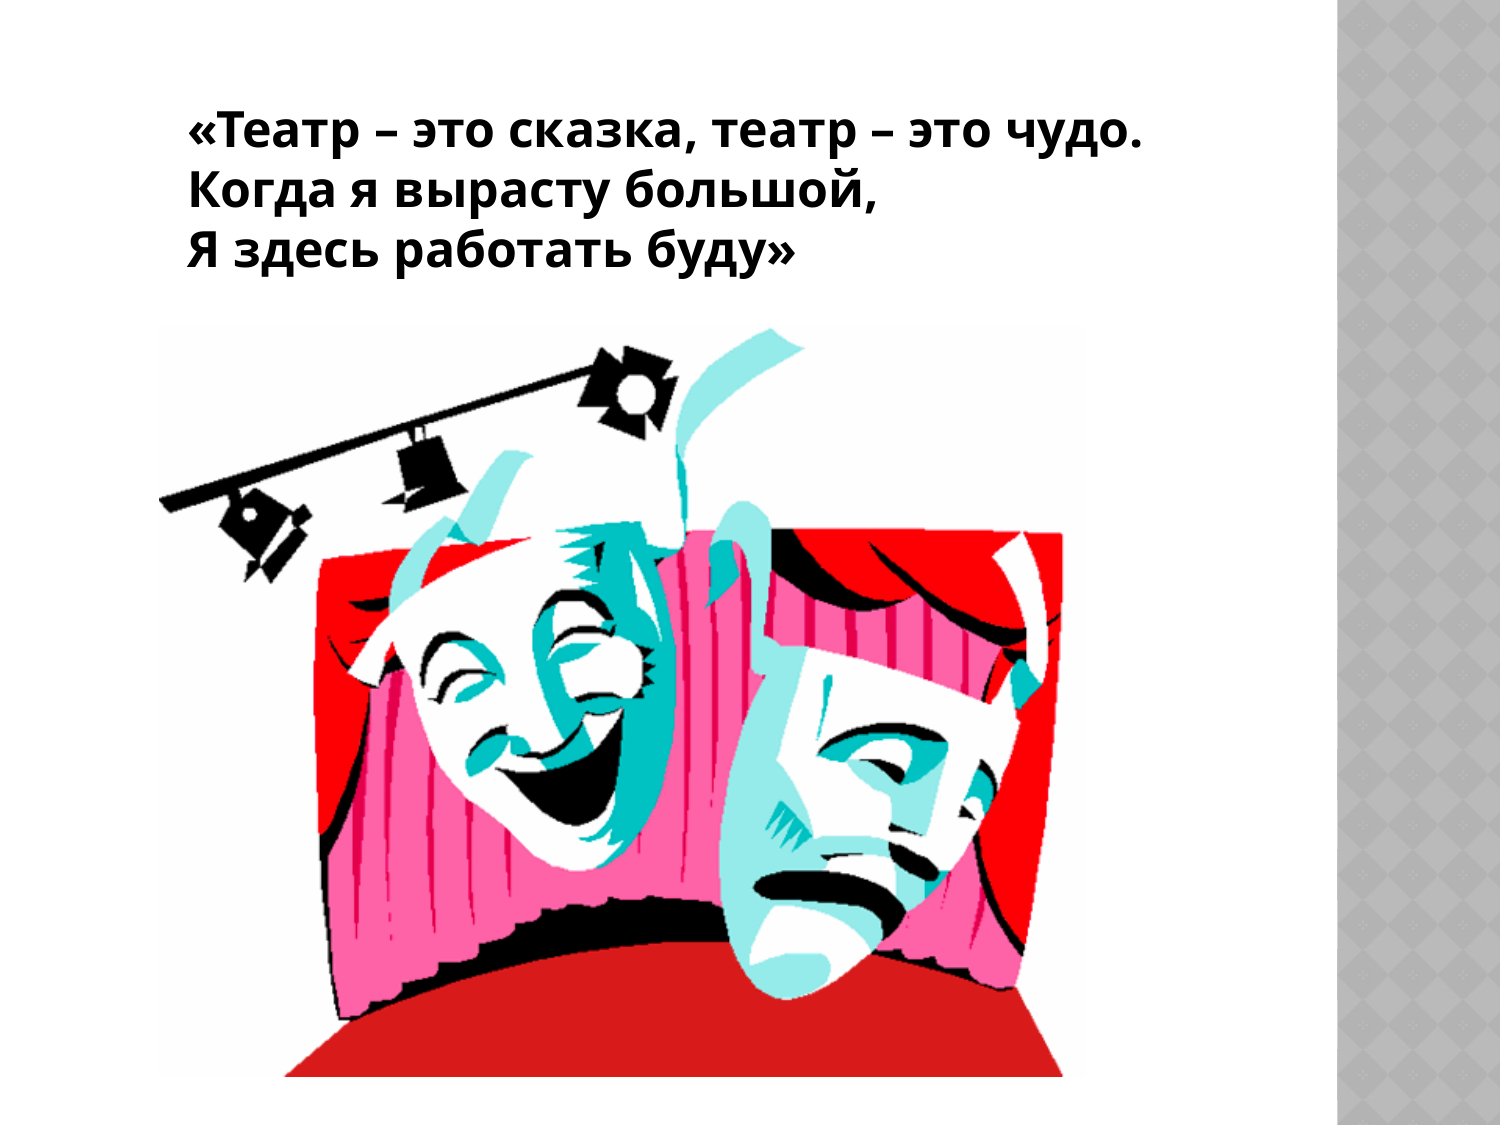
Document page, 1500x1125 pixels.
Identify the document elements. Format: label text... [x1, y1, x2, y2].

picture [158, 325, 1087, 1077]
text_box «Театр – это сказка, театр – это чудо. Когда я вырасту большой, Я здесь работать буду» [172, 89, 1159, 285]
